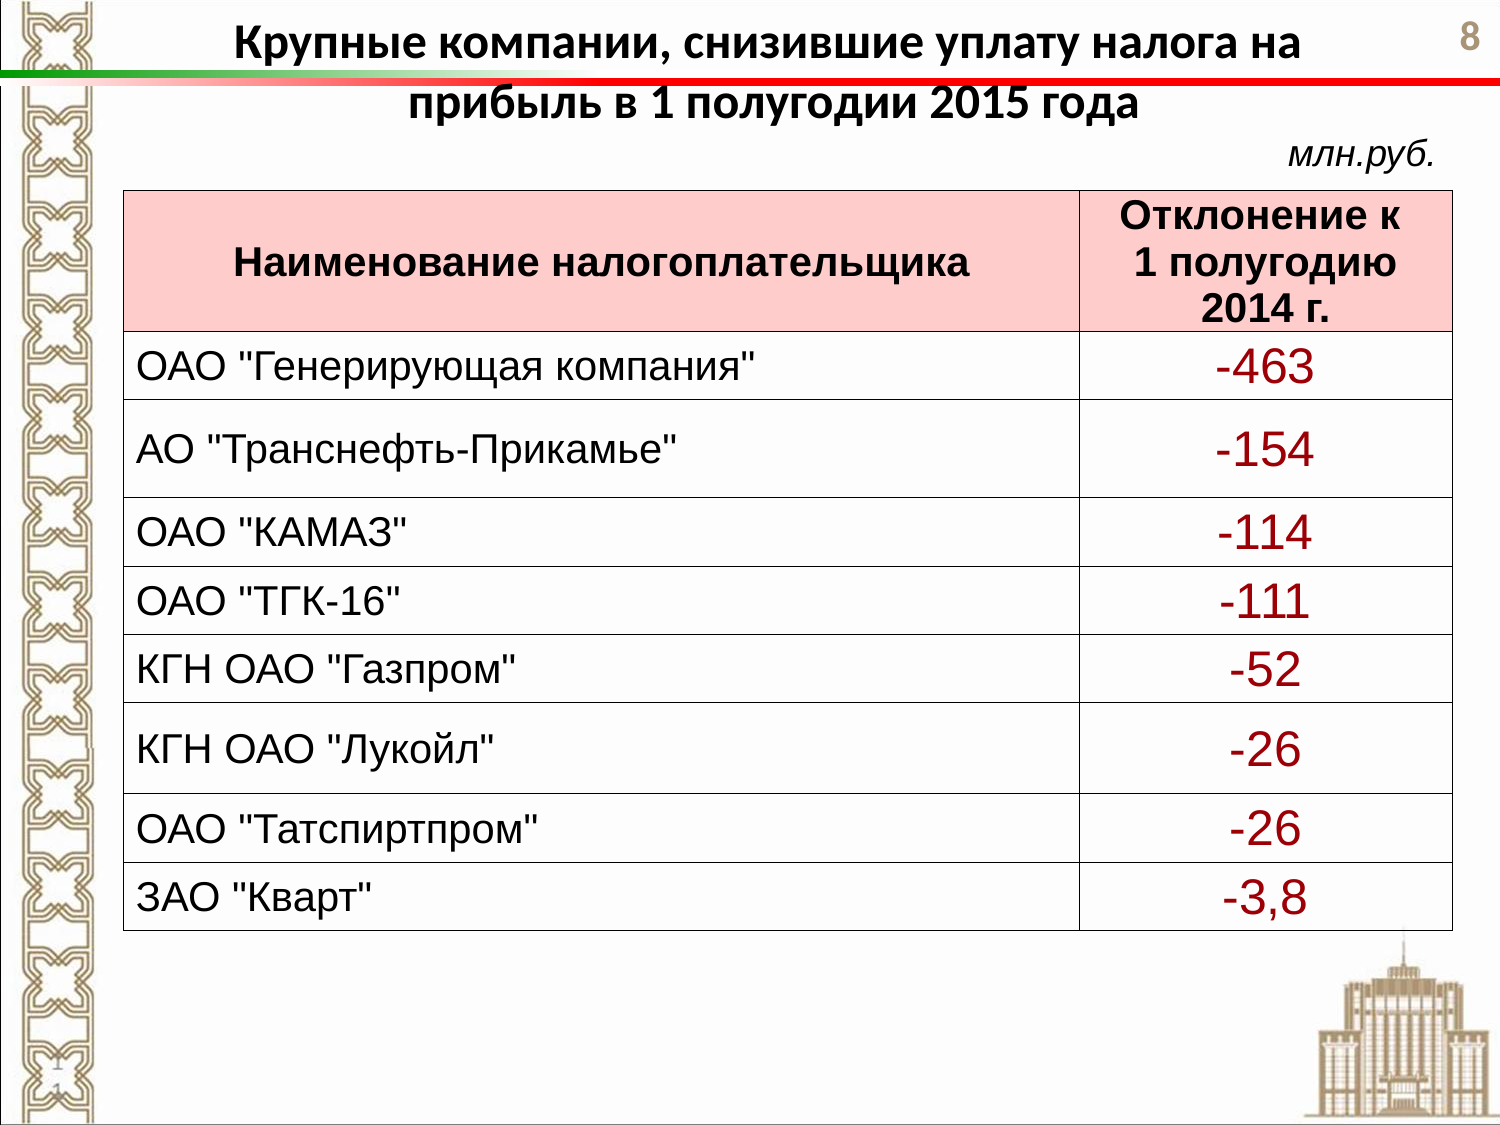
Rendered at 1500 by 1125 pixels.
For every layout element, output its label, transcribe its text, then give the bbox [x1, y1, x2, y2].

table_cell АО "Транснефть-Прикамье" [124, 400, 1079, 497]
table_cell -26 [1080, 794, 1452, 862]
table_cell ОАО "КАМАЗ" [124, 498, 1079, 566]
table_cell -463 [1080, 332, 1452, 399]
picture [0, 0, 100, 70]
table_header Наименование налогоплательщика [124, 191, 1079, 331]
table_cell -26 [1080, 703, 1452, 793]
table_header Отклонение к 1 полугодию 2014 г. [1080, 191, 1452, 331]
table_cell ОАО "Татспиртпром" [124, 794, 1079, 862]
table_cell -52 [1080, 635, 1452, 702]
table_cell -154 [1080, 400, 1452, 497]
table_cell КГН ОАО "Газпром" [124, 635, 1079, 702]
table_cell ОАО "ТГК-16" [124, 567, 1079, 634]
text_box млн.руб. [1273, 121, 1452, 182]
table_cell ОАО "Генерирующая компания" [124, 332, 1079, 399]
table_cell ЗАО "Кварт" [124, 863, 1079, 930]
text_box 8 [1399, 7, 1496, 60]
picture [0, 86, 1500, 1125]
picture [1448, 0, 1500, 70]
table_cell КГН ОАО "Лукойл" [124, 703, 1079, 793]
table_cell -111 [1080, 567, 1452, 634]
table_cell -3,8 [1080, 863, 1452, 930]
list Крупные компании, снизившие уплату налога на прибыль в 1 полугодии 2015 года [100, 0, 1448, 127]
table_cell -114 [1080, 498, 1452, 566]
